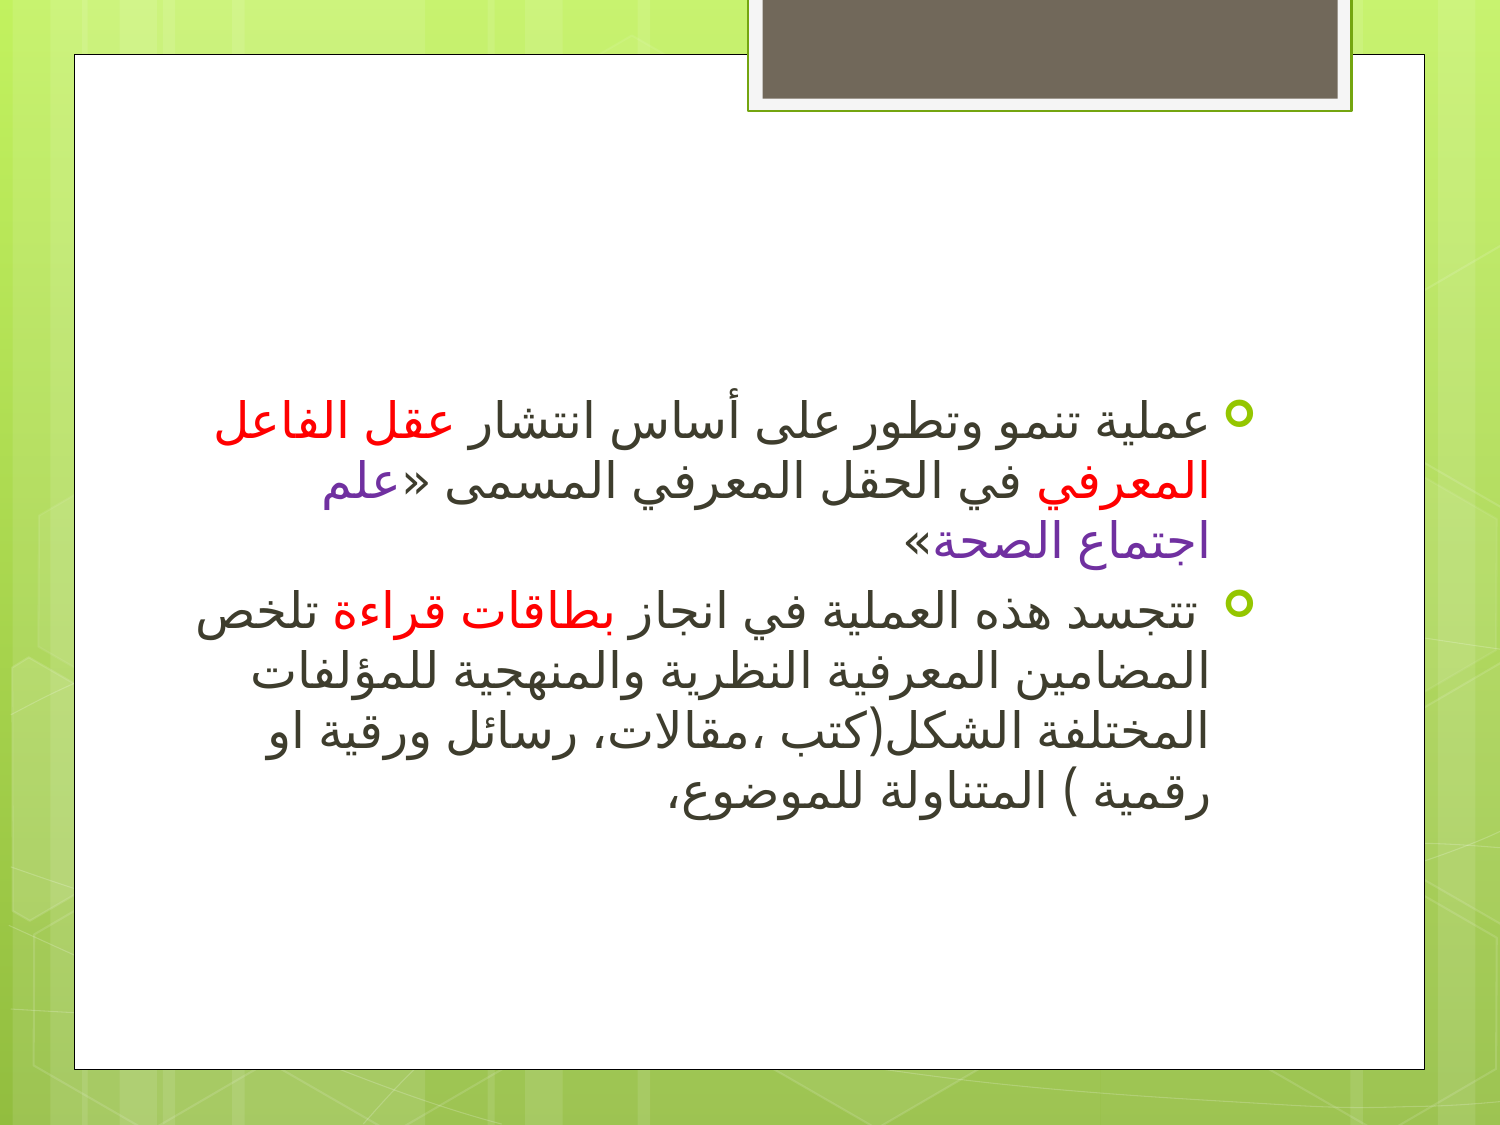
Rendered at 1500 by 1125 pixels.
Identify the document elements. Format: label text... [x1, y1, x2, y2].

list عملية تنمو وتطور على أساس انتشار عقل الفاعل المعرفي في الحقل المعرفي المسمى «علم اجتماع الصحة» تتجسد هذه العملية في انجاز بطاقات قراءة تلخص المضامين المعرفية النظرية والمنهجية للمؤلفات المختلفة الشكل(كتب ،مقالات، رسائل ورقية او رقمية ) المتناولة للموضوع، [171, 381, 1283, 957]
